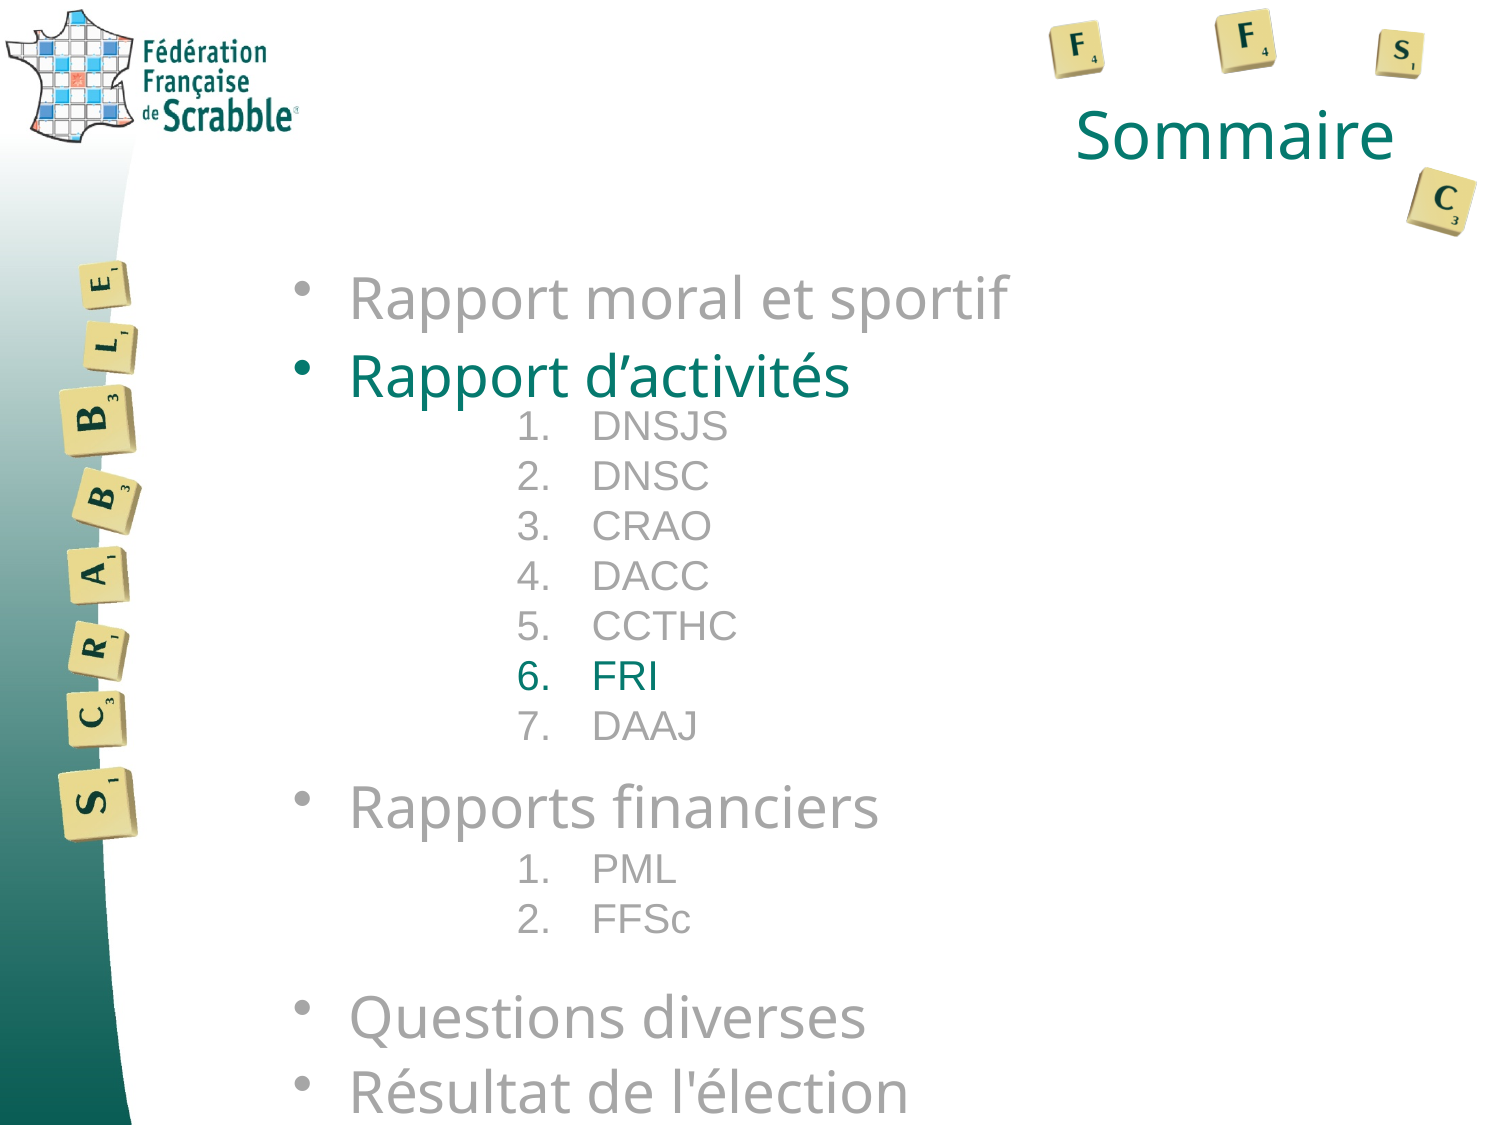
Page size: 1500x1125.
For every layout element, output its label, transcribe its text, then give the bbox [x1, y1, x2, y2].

text_box Questions diverses [277, 937, 1412, 1013]
picture [1375, 29, 1425, 80]
text_box Rapport moral et sportif [277, 218, 1412, 337]
text_box PML FFSc [501, 834, 893, 950]
picture [0, 9, 300, 77]
picture [0, 188, 300, 1125]
text_box DNSJS DNSC CRAO DACC CCTHC FRI DAAJ [501, 391, 893, 757]
title Sommaire [0, 77, 1412, 188]
picture [1207, 3, 1280, 76]
text_box Résultat de l'élection [277, 1013, 1412, 1125]
text_box Rapports financiers [277, 728, 1412, 847]
picture [1407, 166, 1477, 238]
picture [1042, 15, 1108, 77]
text_box Rapport d’activités [277, 337, 1412, 416]
